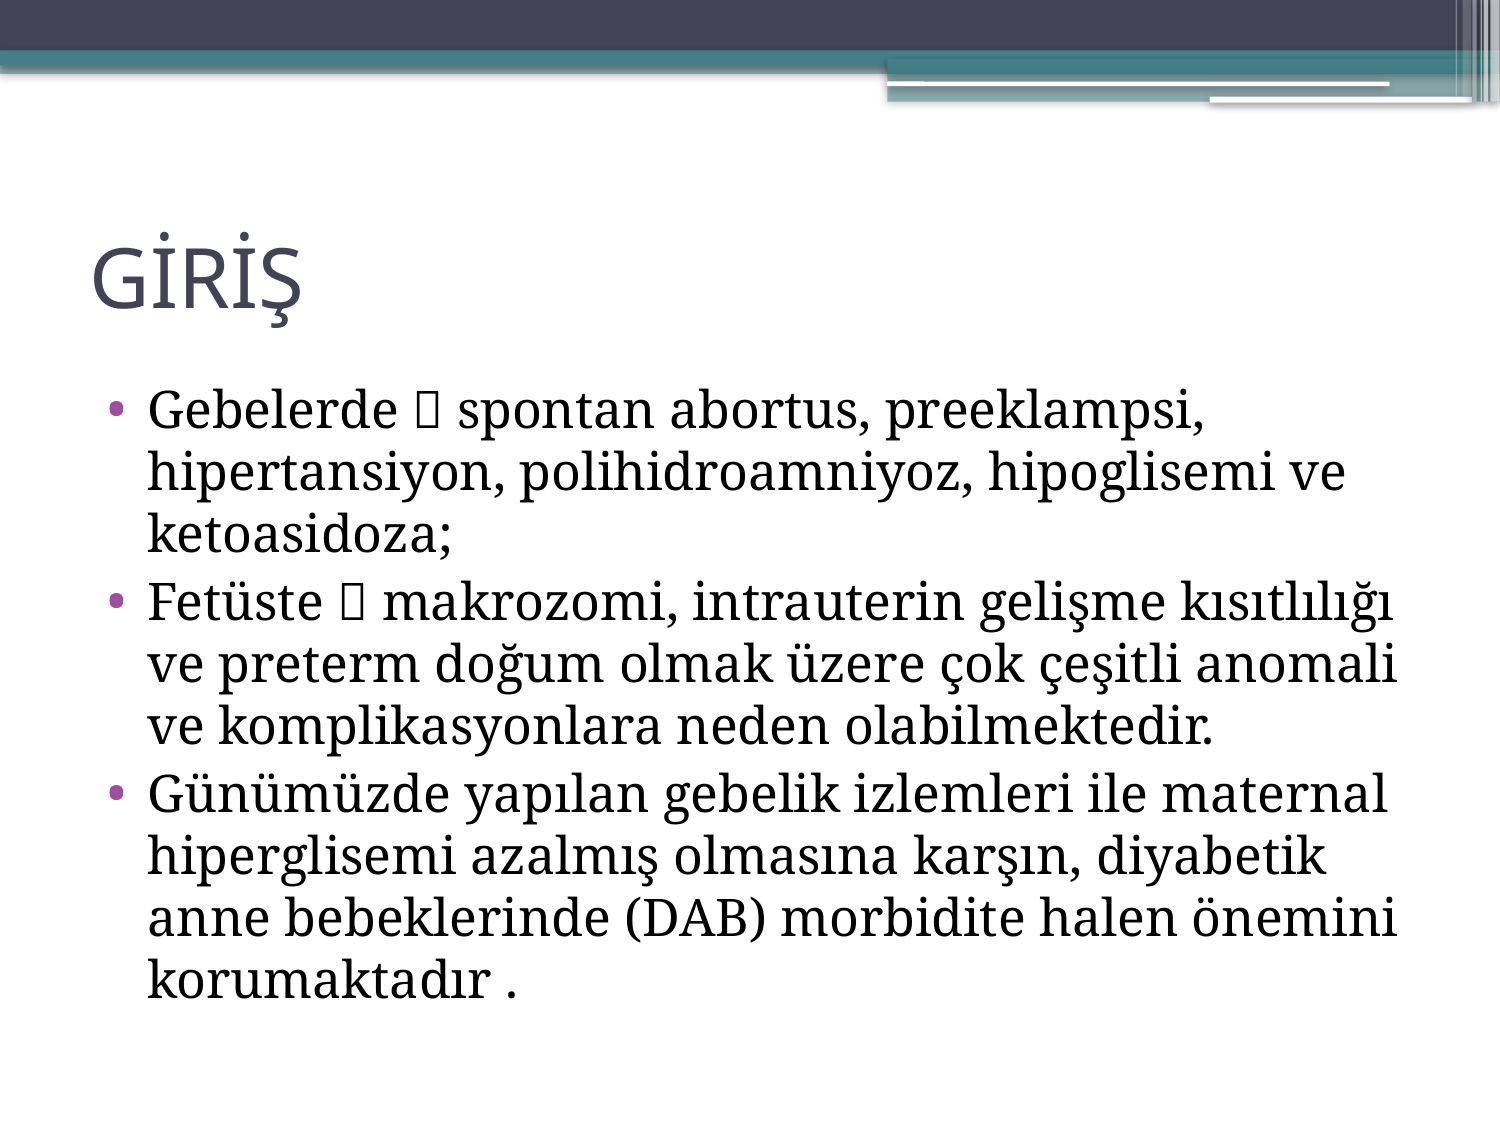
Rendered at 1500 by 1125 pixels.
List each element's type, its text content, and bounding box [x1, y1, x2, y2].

title GİRİŞ [75, 187, 1425, 363]
list Gebelerde  spontan abortus, preeklampsi, hipertansiyon, polihidroamniyoz, hipoglisemi ve ketoasidoza; Fetüste  makrozomi, intrauterin gelişme kısıtlılığı ve preterm doğum olmak üzere çok çeşitli anomali ve komplikasyonlara neden olabilmektedir. Günümüzde yapılan gebelik izlemleri ile maternal hiperglisemi azalmış olmasına karşın, diyabetik anne bebeklerinde (DAB) morbidite halen önemini korumaktadır . [75, 368, 1425, 1079]
